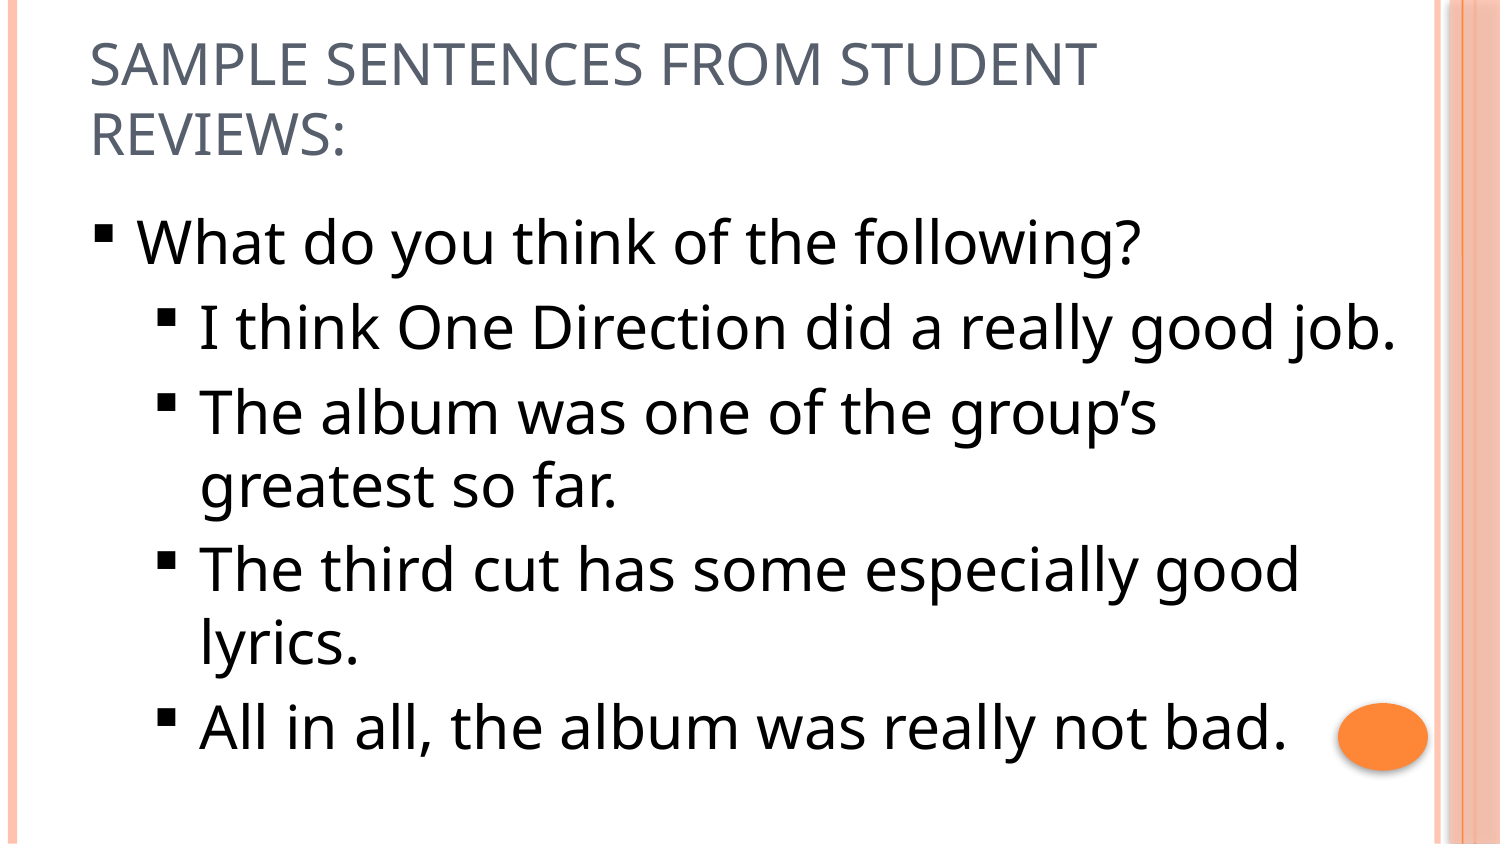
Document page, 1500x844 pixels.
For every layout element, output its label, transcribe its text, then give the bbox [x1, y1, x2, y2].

list What do you think of the following? I think One Direction did a really good job. The album was one of the group’s greatest so far. The third cut has some especially good lyrics. All in all, the album was really not bad. [75, 196, 1419, 797]
title Sample sentences from student reviews: [75, 33, 1300, 175]
